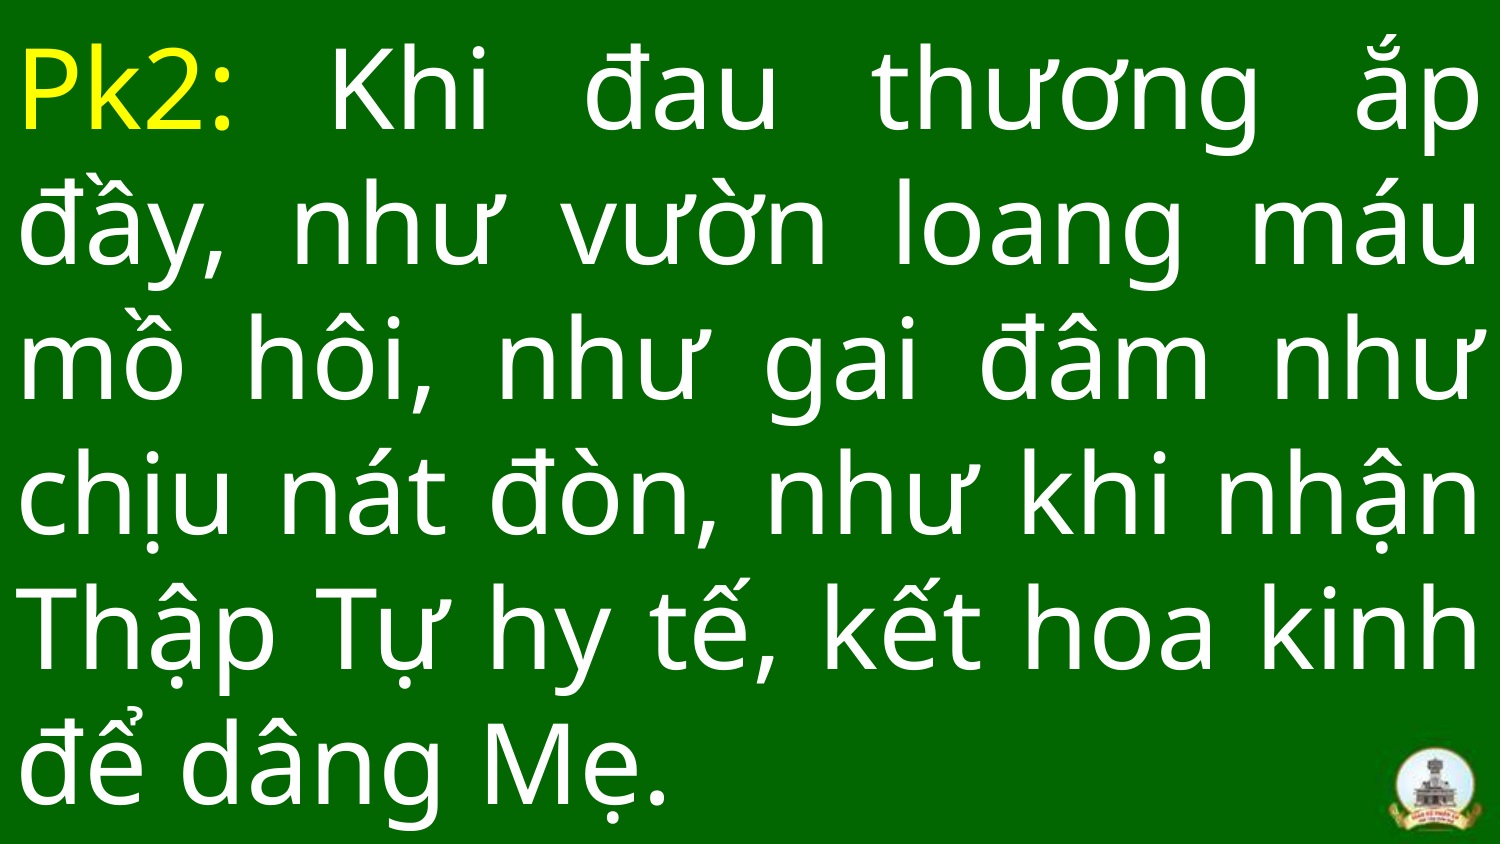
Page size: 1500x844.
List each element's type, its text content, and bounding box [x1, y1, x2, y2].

title Pk2: Khi đau thương ắp đầy, như vườn loang máu mồ hôi, như gai đâm như chịu nát đòn, như khi nhận Thập Tự hy tế, kết hoa kinh để dâng Mẹ. [0, 0, 1500, 844]
